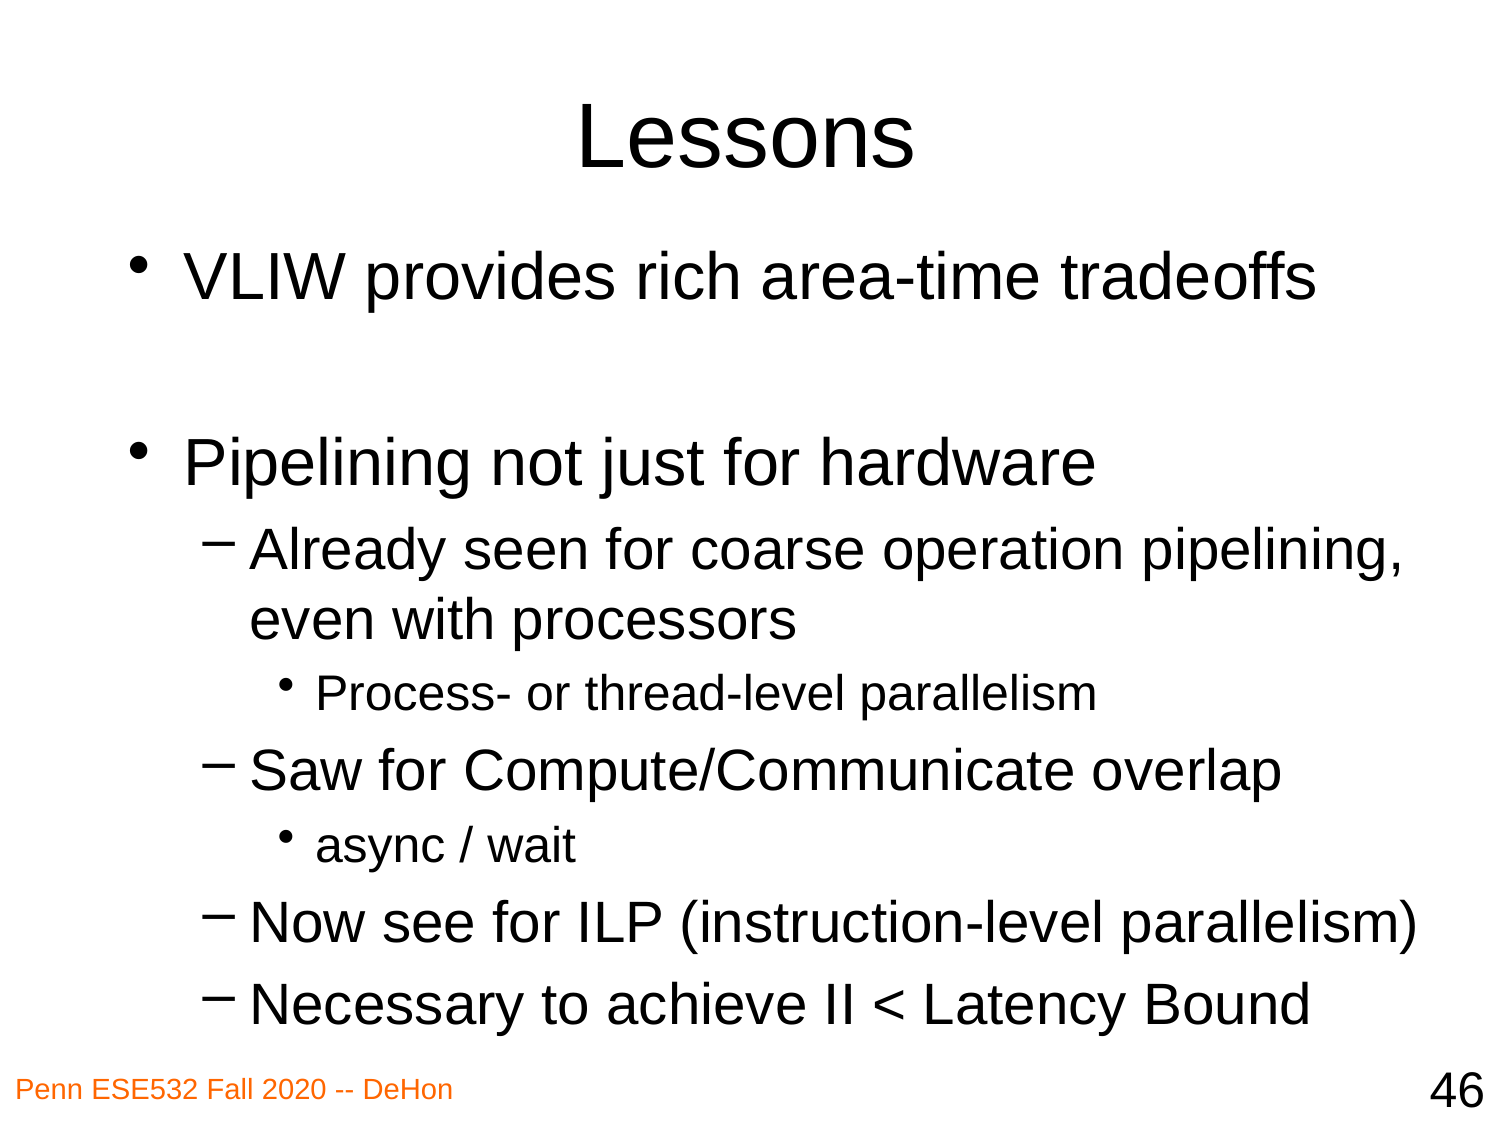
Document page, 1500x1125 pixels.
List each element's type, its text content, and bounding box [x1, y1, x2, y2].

slide_number Penn ESE532 Fall 2020 -- DeHon [0, 1062, 576, 1125]
slide_number 46 [1187, 1049, 1500, 1125]
list VLIW provides rich area-time tradeoffs Pipelining not just for hardware Already seen for coarse operation pipelining, even with processors Process- or thread-level parallelism Saw for Compute/Communicate overlap async / wait Now see for ILP (instruction-level parallelism) Necessary to achieve II < Latency Bound [112, 224, 1451, 901]
title Lessons [108, 37, 1385, 226]
